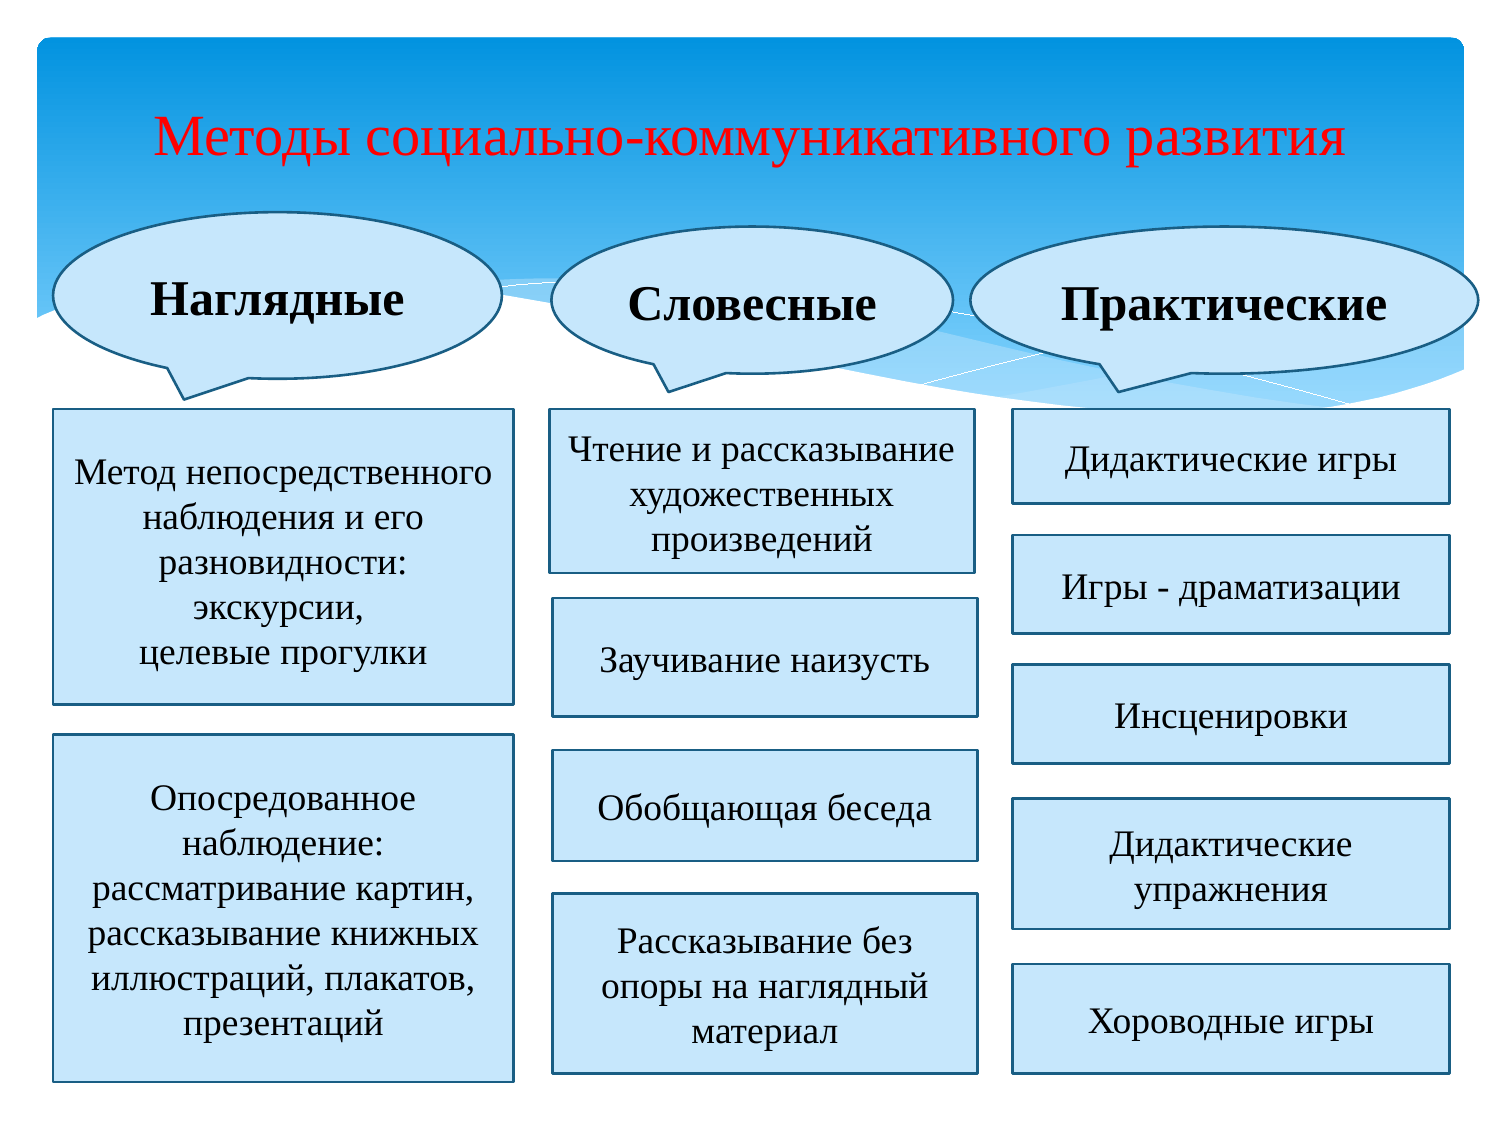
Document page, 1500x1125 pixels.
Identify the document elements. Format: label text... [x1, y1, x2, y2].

text_box Инсценировки [1011, 663, 1451, 765]
text_box Опосредованное наблюдение: рассматривание картин, рассказывание книжных иллюстраций, плакатов, презентаций [52, 733, 515, 1083]
text_box Словесные [550, 225, 955, 394]
text_box Метод непосредственного наблюдения и его разновидности: экскурсии, целевые прогулки [52, 408, 515, 706]
text_box Практические [969, 225, 1480, 394]
text_box Обобщающая беседа [551, 749, 979, 862]
text_box Игры - драматизации [1011, 534, 1451, 635]
text_box Рассказывание без опоры на наглядный материал [551, 892, 979, 1075]
text_box Чтение и рассказывание художественных произведений [548, 408, 976, 574]
text_box Дидактические упражнения [1011, 797, 1451, 930]
text_box Дидактические игры [1011, 408, 1451, 505]
text_box Хороводные игры [1011, 963, 1451, 1075]
text_box Наглядные [51, 210, 504, 401]
title Методы социально-коммуникативного развития [75, 55, 1425, 209]
text_box Заучивание наизусть [551, 597, 979, 718]
